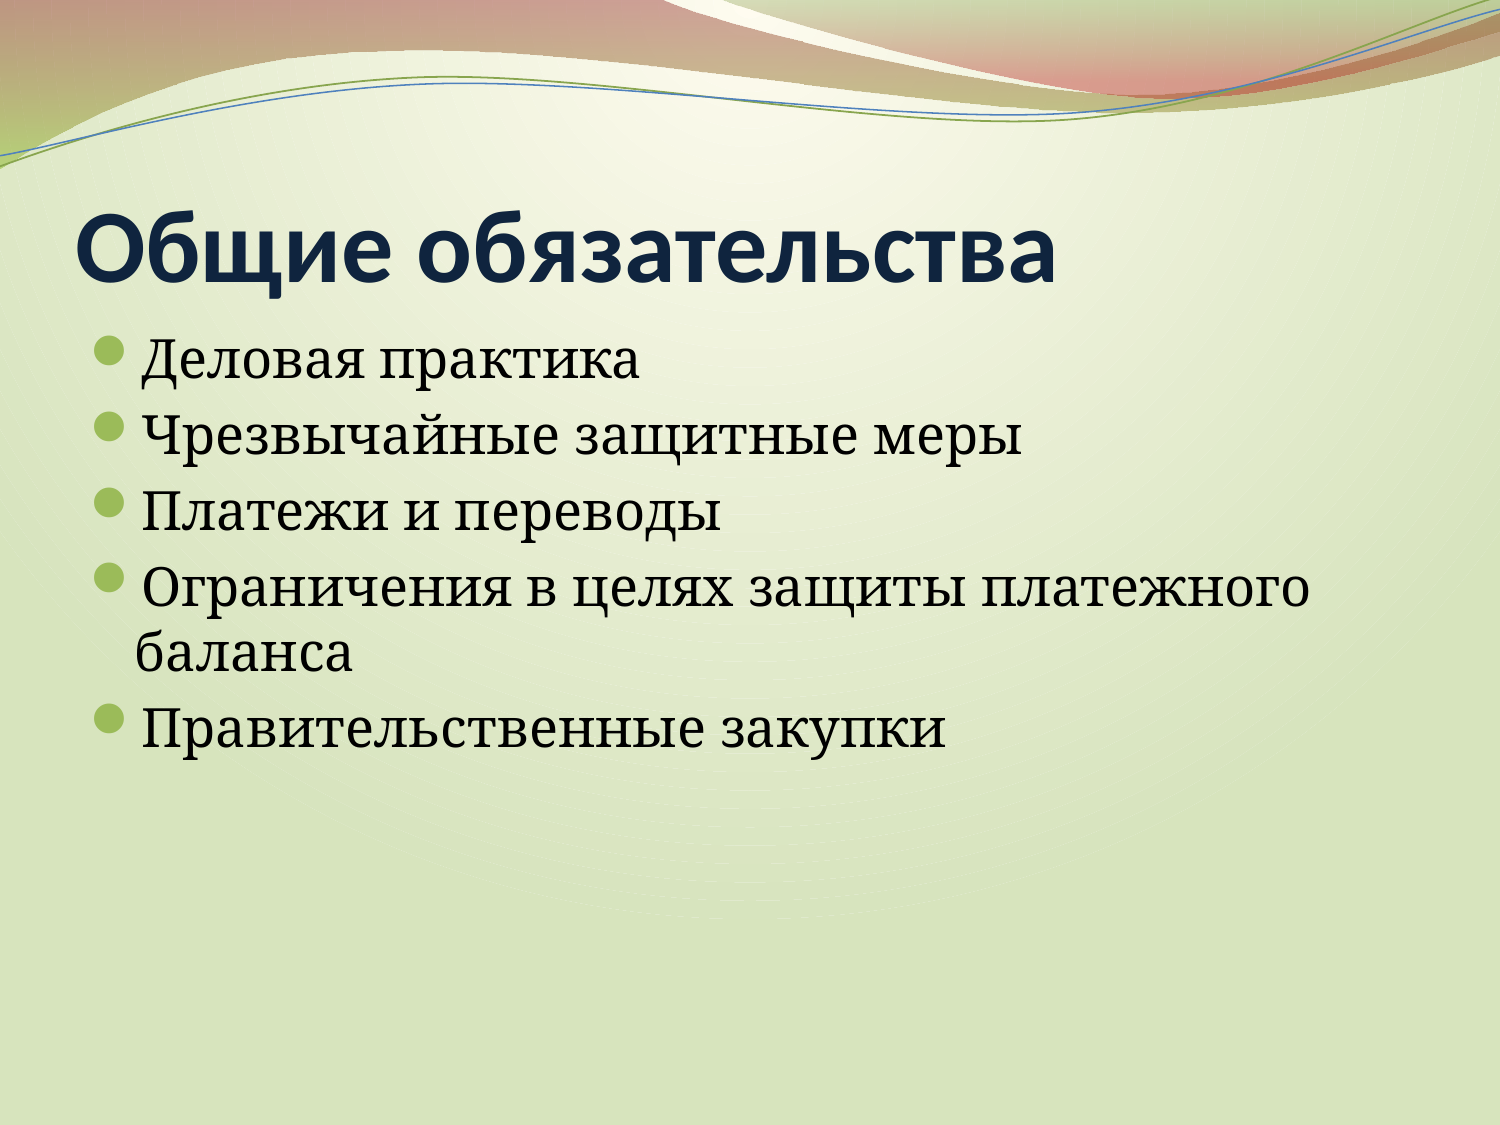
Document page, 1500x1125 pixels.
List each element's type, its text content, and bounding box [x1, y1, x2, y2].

list Деловая практика Чрезвычайные защитные меры Платежи и переводы Ограничения в целях защиты платежного баланса Правительственные закупки [75, 317, 1425, 1038]
title Общие обязательства [75, 115, 1425, 303]
